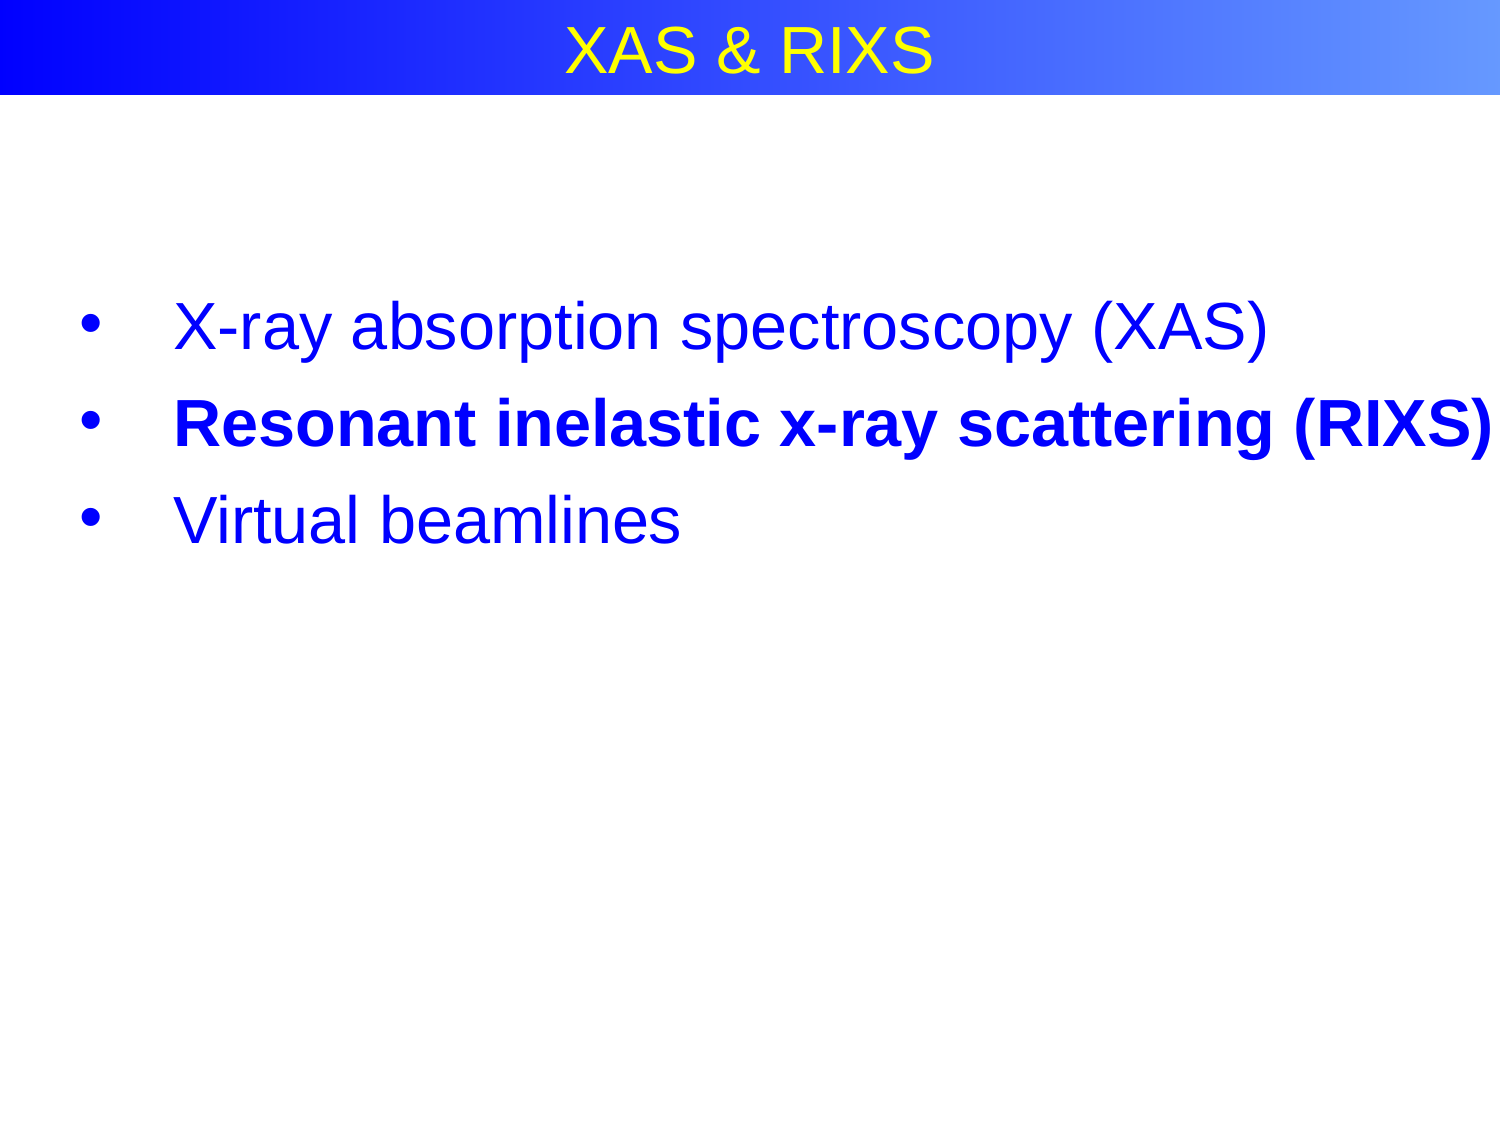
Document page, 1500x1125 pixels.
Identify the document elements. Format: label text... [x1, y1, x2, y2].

text_box XAS & RIXS [0, 0, 1500, 95]
text_box X-ray absorption spectroscopy (XAS) Resonant inelastic x-ray scattering (RIXS) Virtual beamlines [64, 290, 1500, 379]
text_box [0, 163, 1500, 1123]
